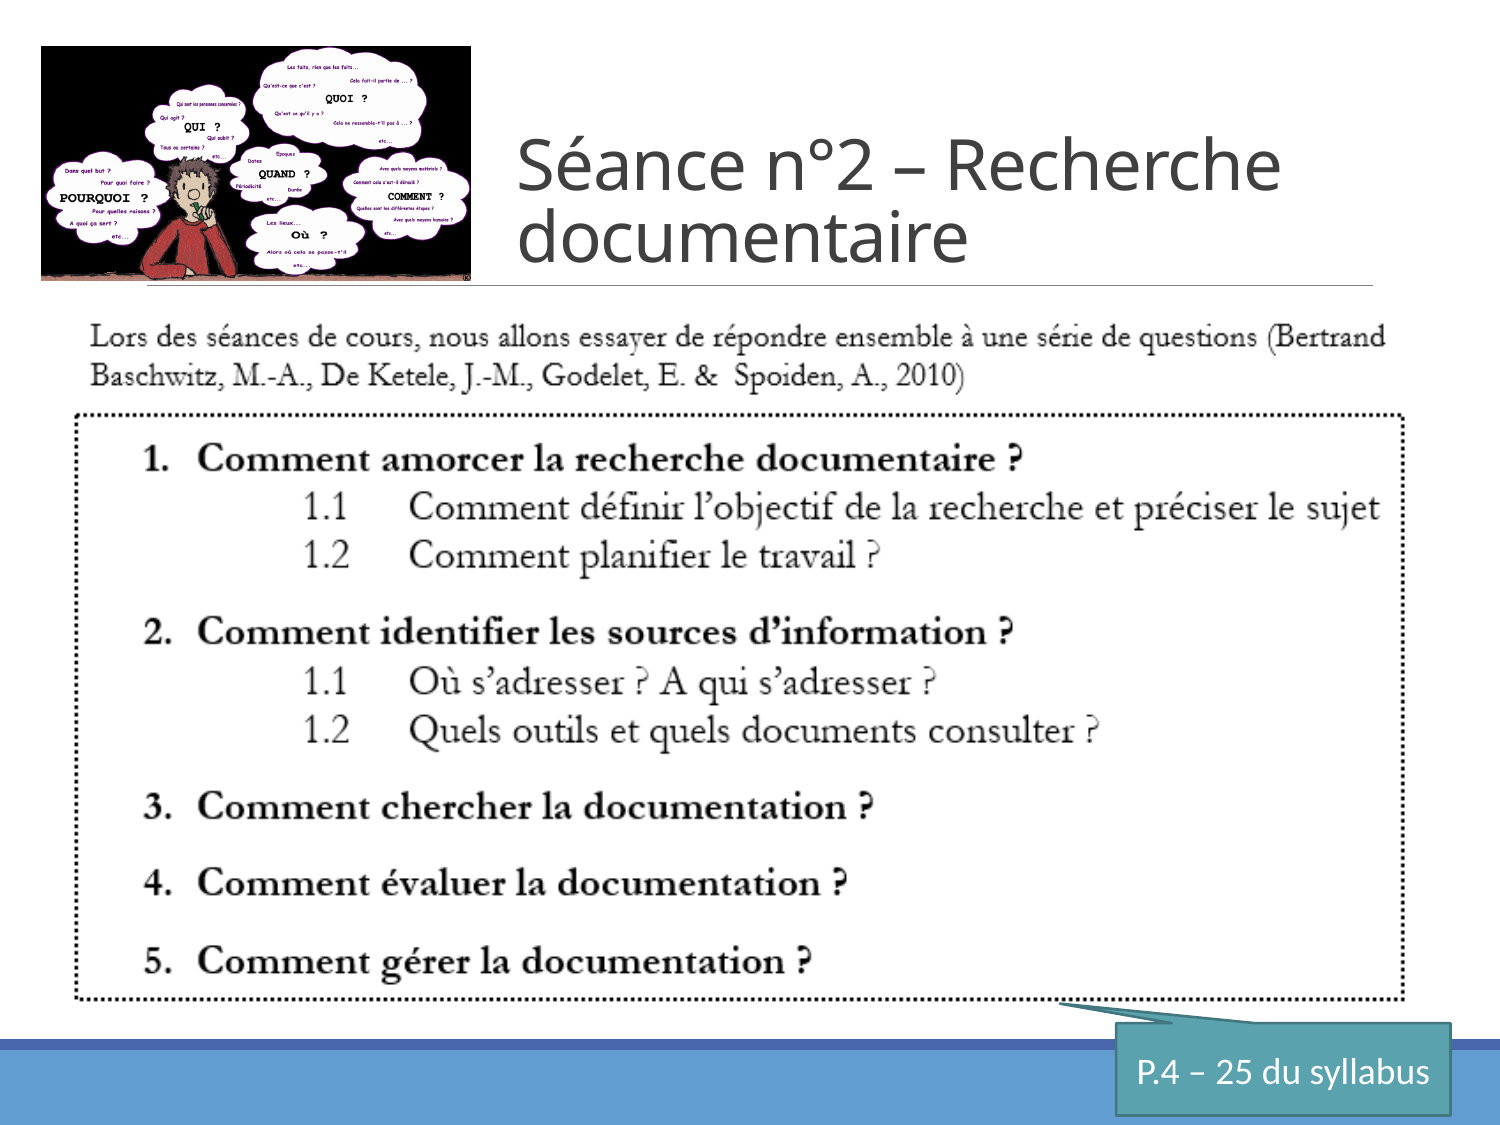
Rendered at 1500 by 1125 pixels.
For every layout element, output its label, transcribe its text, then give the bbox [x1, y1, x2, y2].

title Séance n°2 – Recherche documentaire [501, 47, 1373, 285]
picture [40, 46, 471, 282]
text_box P.4 – 25 du syllabus [1114, 1021, 1452, 1117]
picture [28, 302, 1436, 1024]
